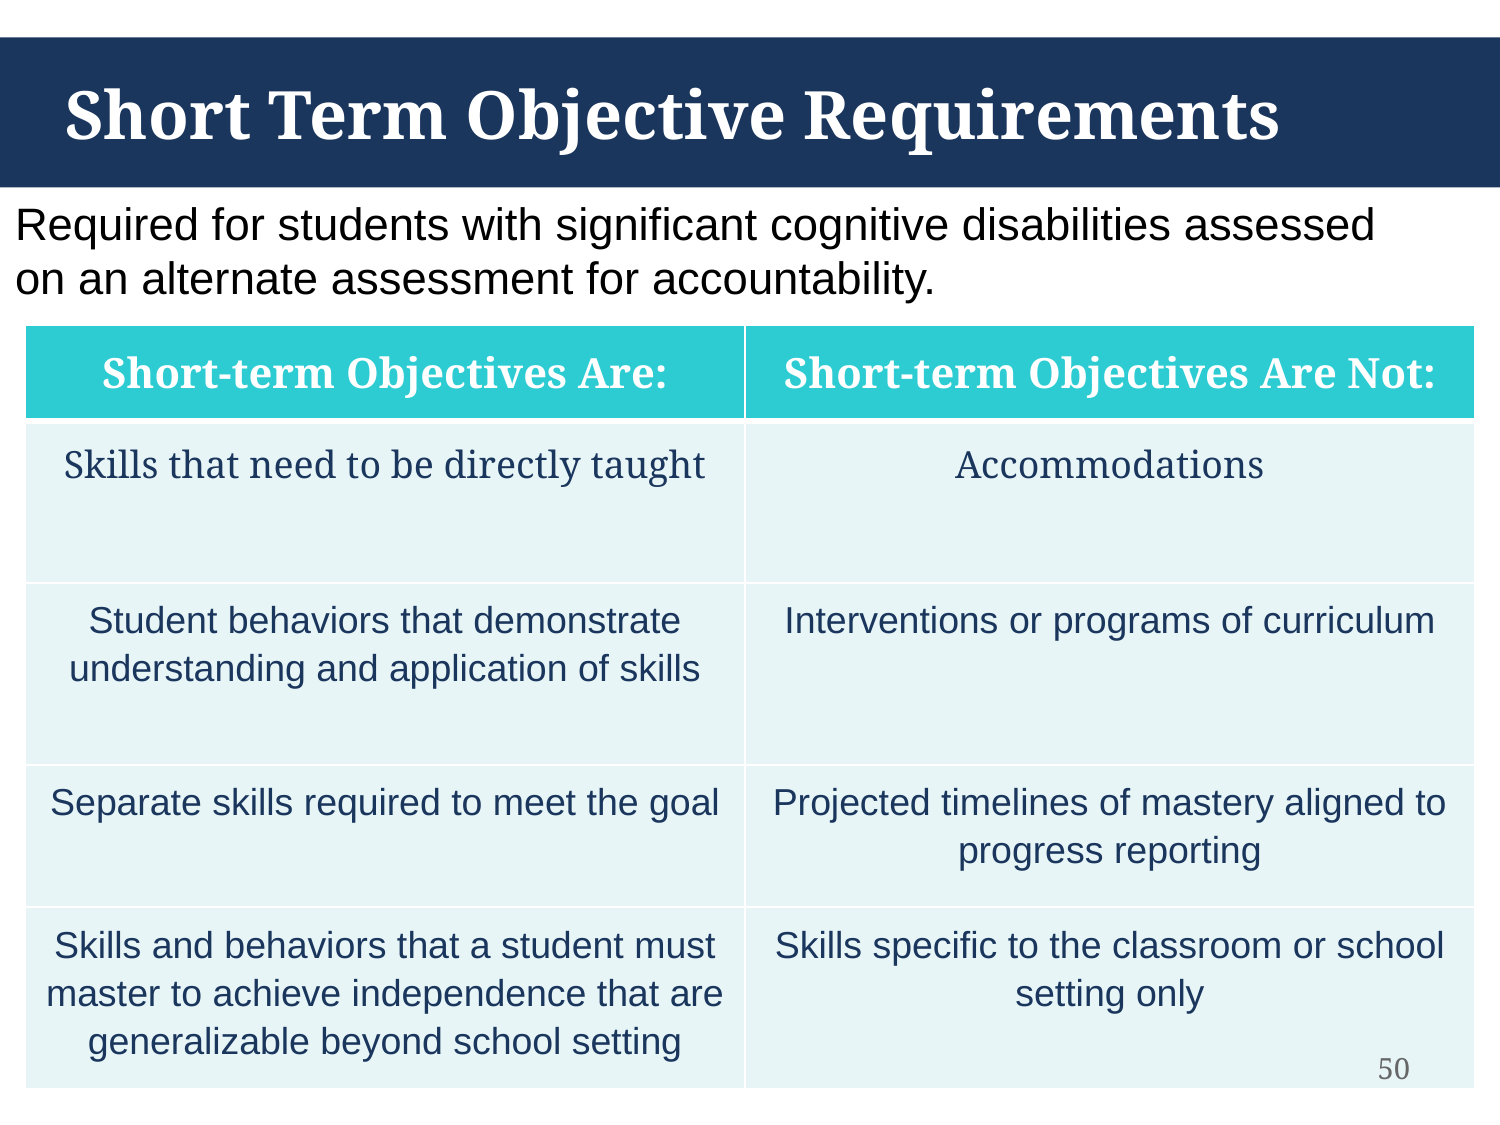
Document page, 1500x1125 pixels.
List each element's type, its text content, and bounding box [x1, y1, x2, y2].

table_cell Skills and behaviors that a student must master to achieve independence that are generalizable beyond school setting [26, 908, 744, 1088]
table_header Short-term Objectives Are: [26, 326, 744, 418]
table_header Short-term Objectives Are Not: [746, 326, 1474, 418]
table_cell Accommodations [746, 424, 1474, 582]
title Short Term Objective Requirements [50, 37, 1413, 187]
table_cell Interventions or programs of curriculum [746, 584, 1474, 764]
table_cell Skills that need to be directly taught [26, 424, 744, 582]
table_cell Separate skills required to meet the goal [26, 766, 744, 906]
table_cell Projected timelines of mastery aligned to progress reporting [746, 766, 1474, 906]
slide_number 50 [1350, 1042, 1425, 1103]
table_cell Student behaviors that demonstrate understanding and application of skills [26, 584, 744, 764]
list Required for students with significant cognitive disabilities assessed on an alternate assessment for accountability. [0, 187, 1450, 312]
table_cell Skills specific to the classroom or school setting only [746, 908, 1474, 1088]
